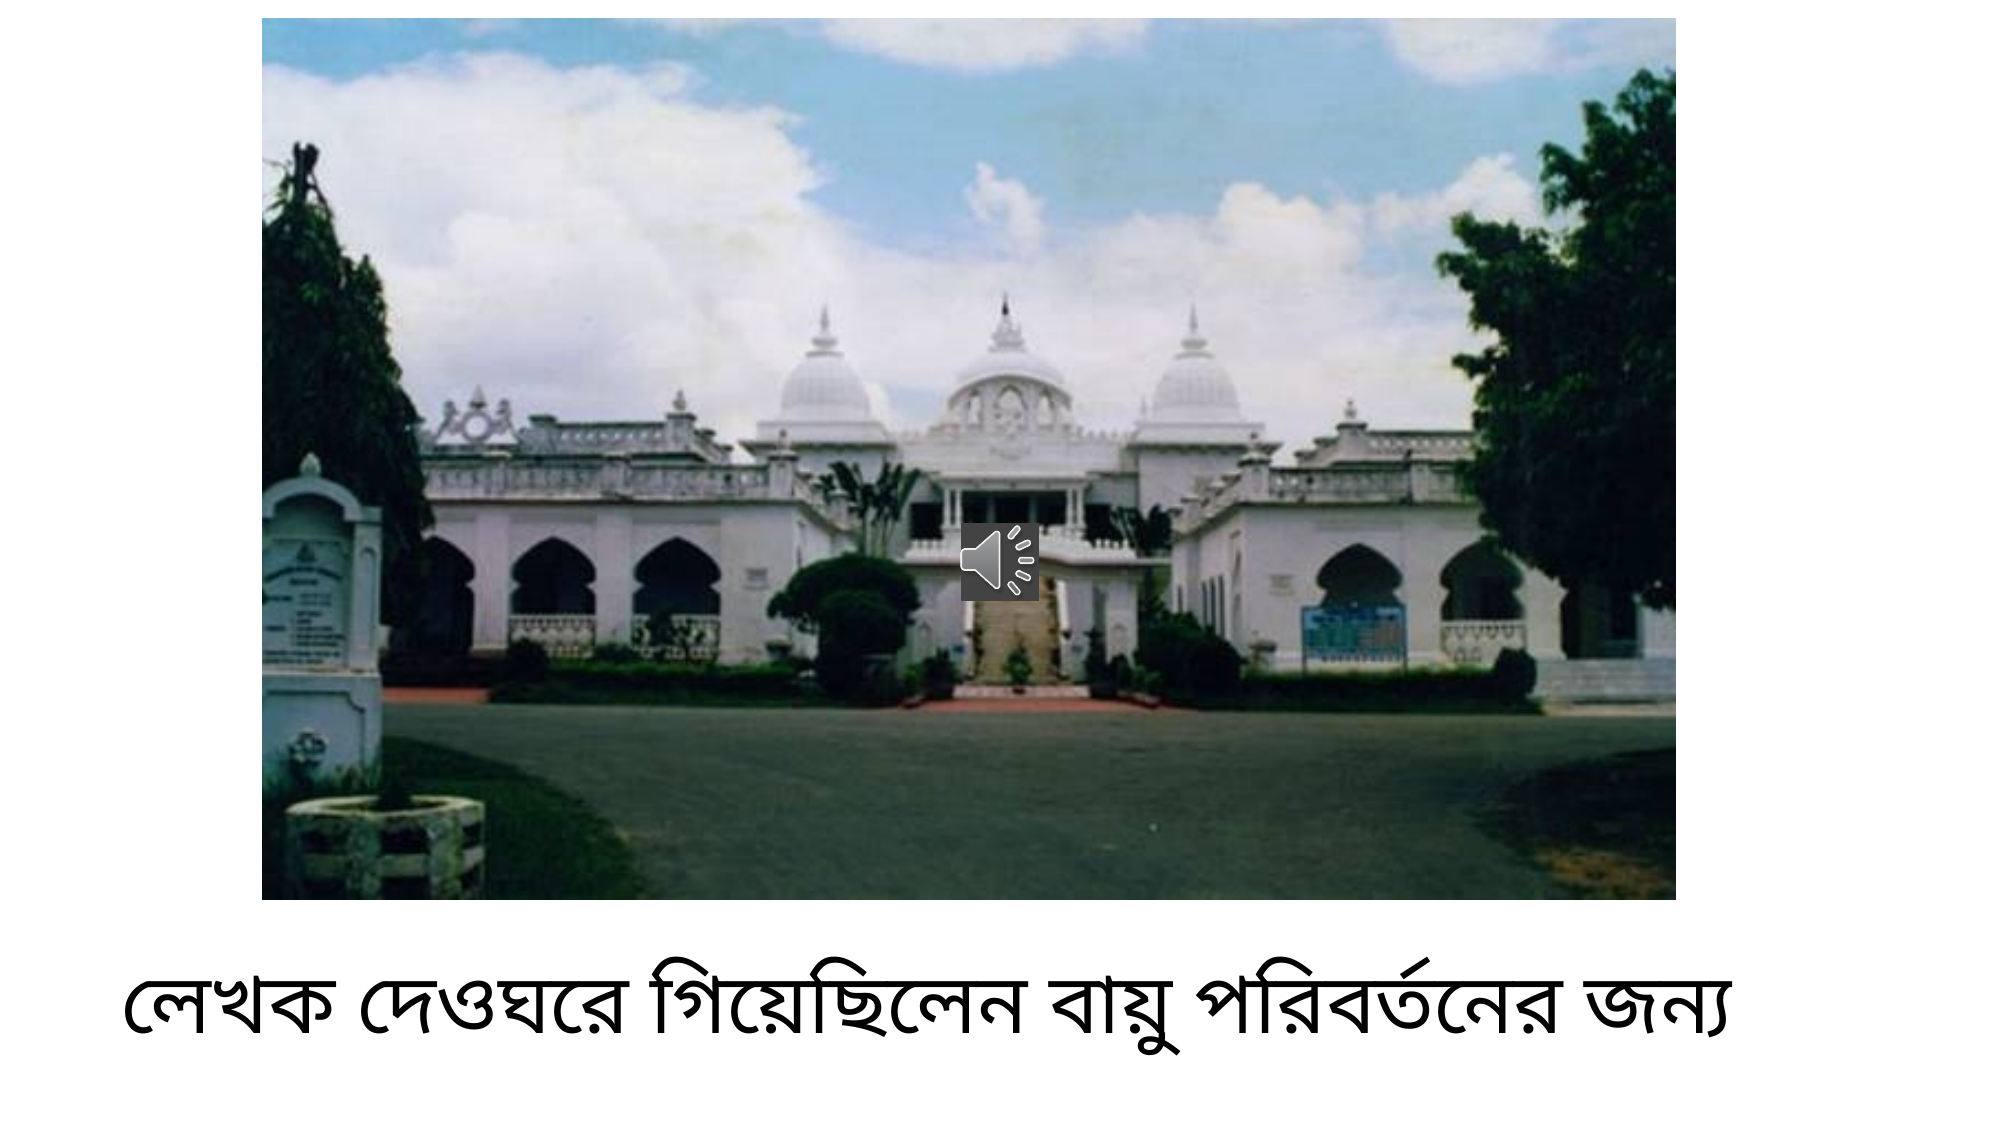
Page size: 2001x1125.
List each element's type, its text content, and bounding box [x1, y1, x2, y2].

picture [262, 18, 1677, 900]
text_box লেখক দেওঘরে গিয়েছিলেন বায়ু পরিবর্তনের জন্য [106, 942, 1872, 1058]
